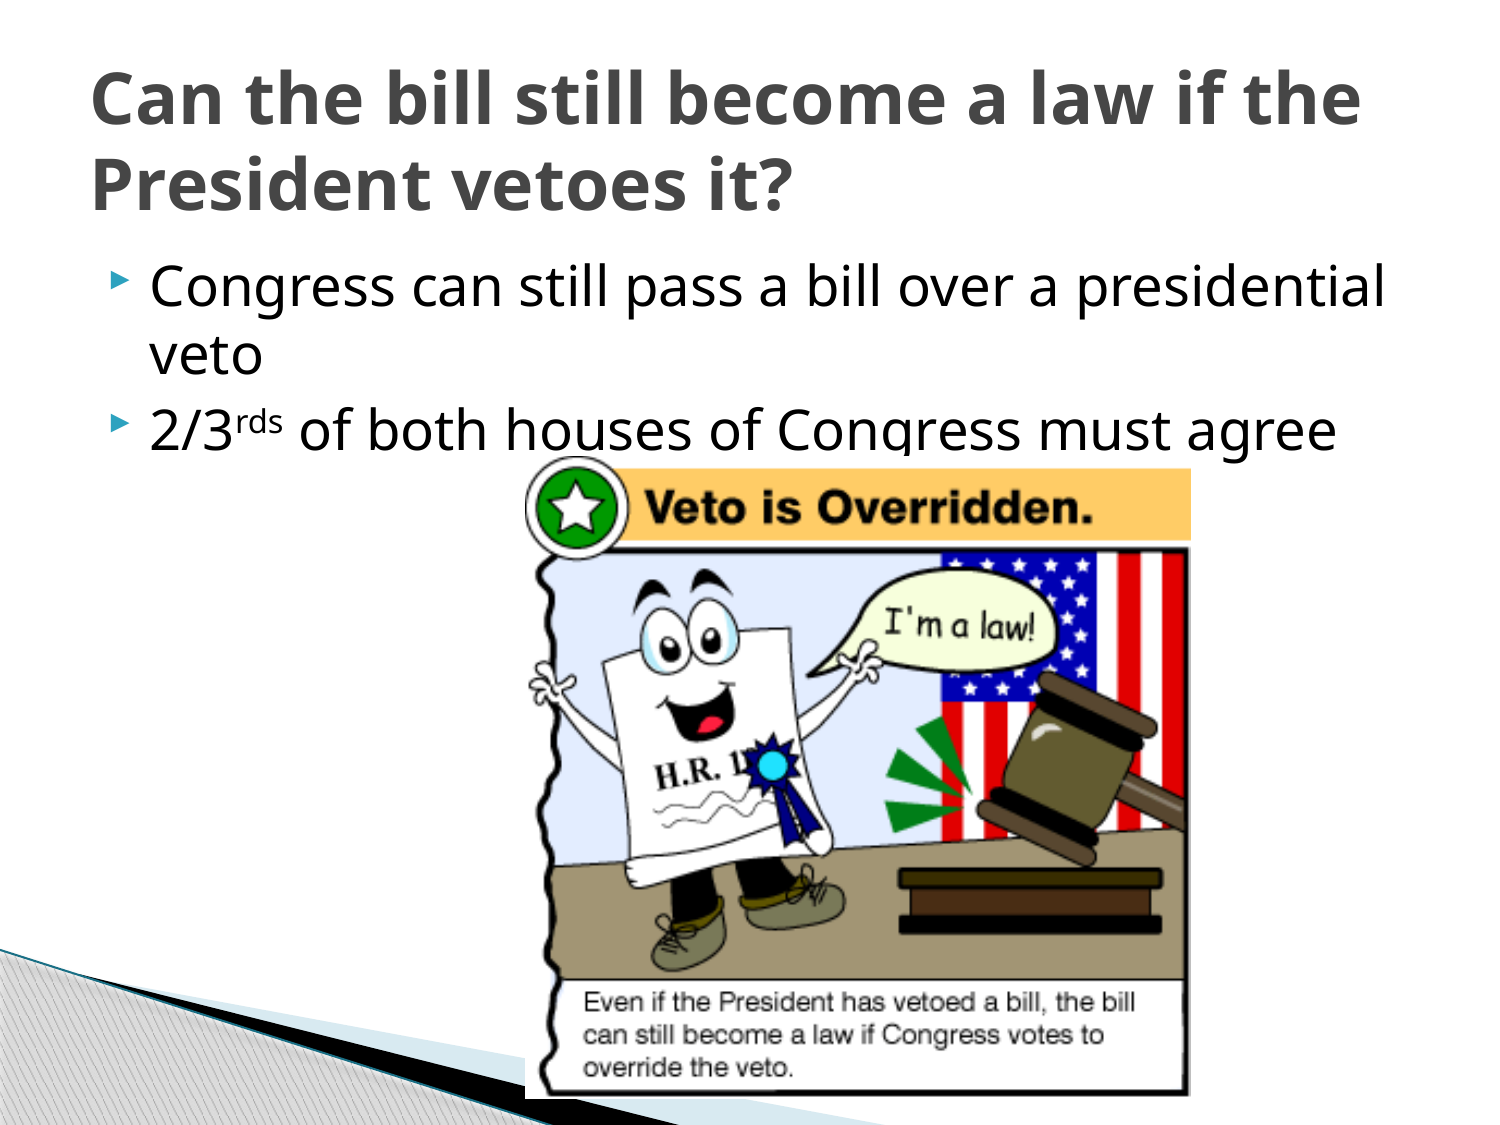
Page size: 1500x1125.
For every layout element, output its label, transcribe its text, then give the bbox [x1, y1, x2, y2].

picture [524, 456, 1191, 1099]
list Congress can still pass a bill over a presidential veto 2/3rds of both houses of Congress must agree [75, 243, 1425, 986]
title Can the bill still become a law if the President vetoes it? [75, 45, 1425, 233]
